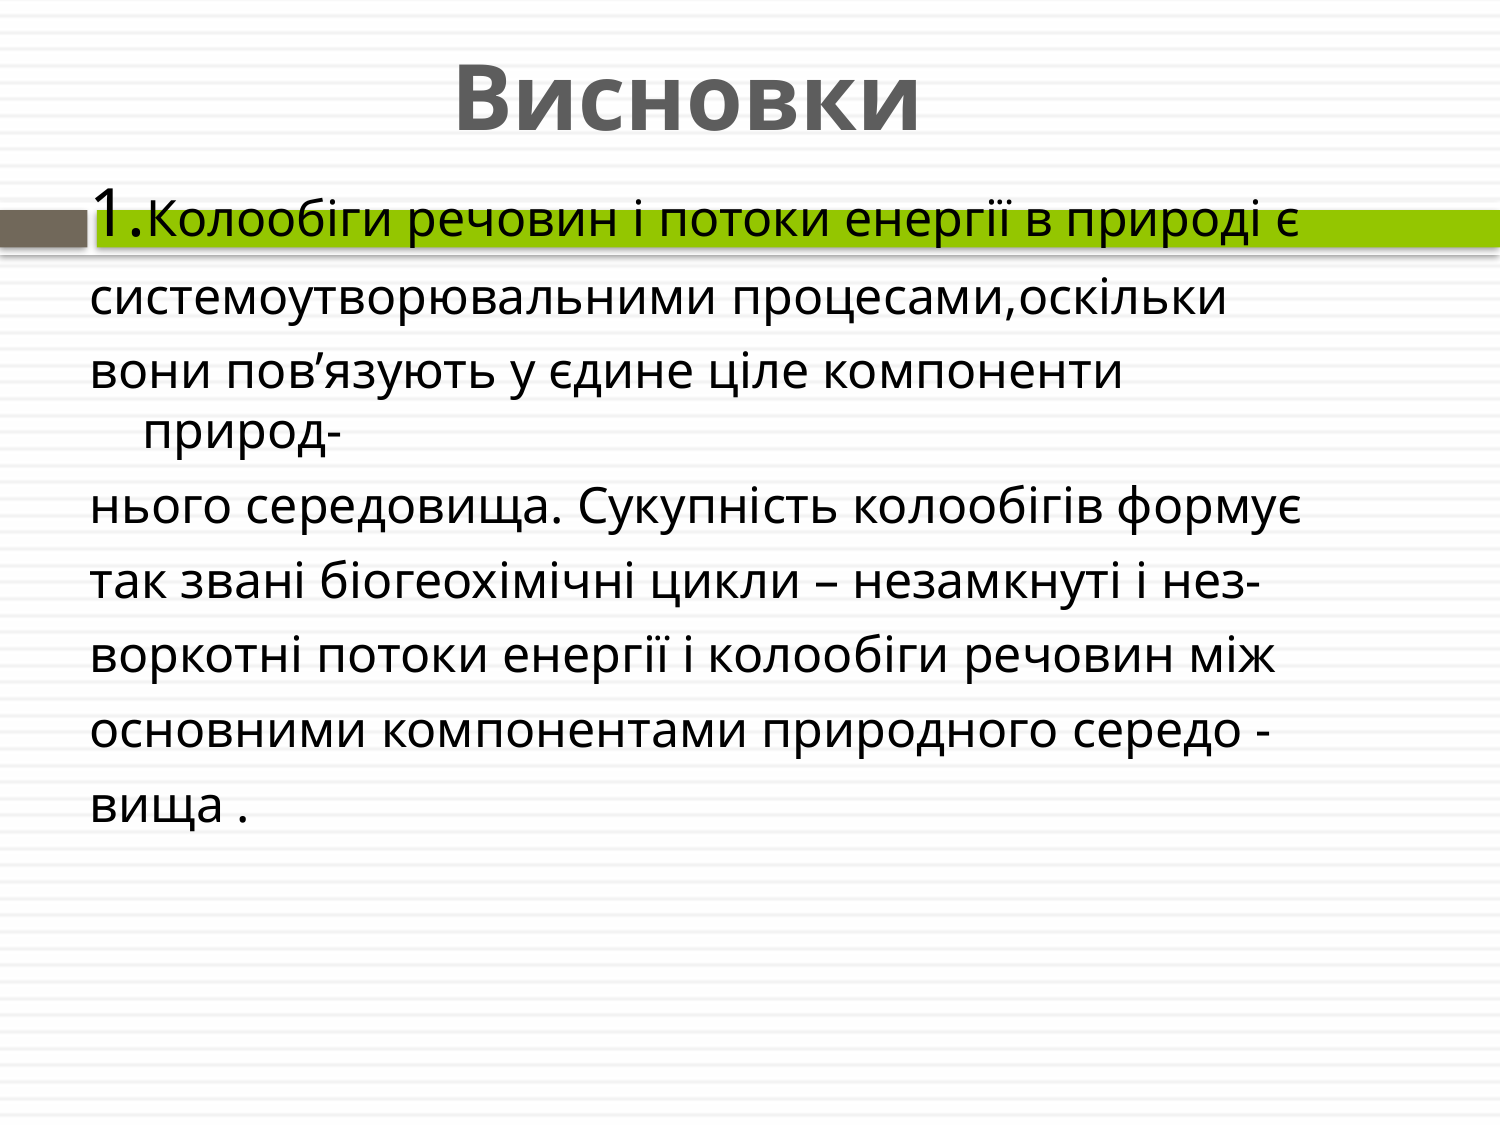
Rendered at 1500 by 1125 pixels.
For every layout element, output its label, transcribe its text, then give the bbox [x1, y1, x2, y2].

title Висновки [75, 0, 1300, 162]
list 1.Колообіги речовин і потоки енергії в природі є системоутворювальними процесами,оскільки вони пов’язують у єдине ціле компоненти природ- нього середовища. Сукупність колообігів формує так звані біогеохімічні цикли – незамкнуті і нез- воркотні потоки енергії і колообіги речовин між основними компонентами природного середо - вища . [75, 162, 1350, 905]
